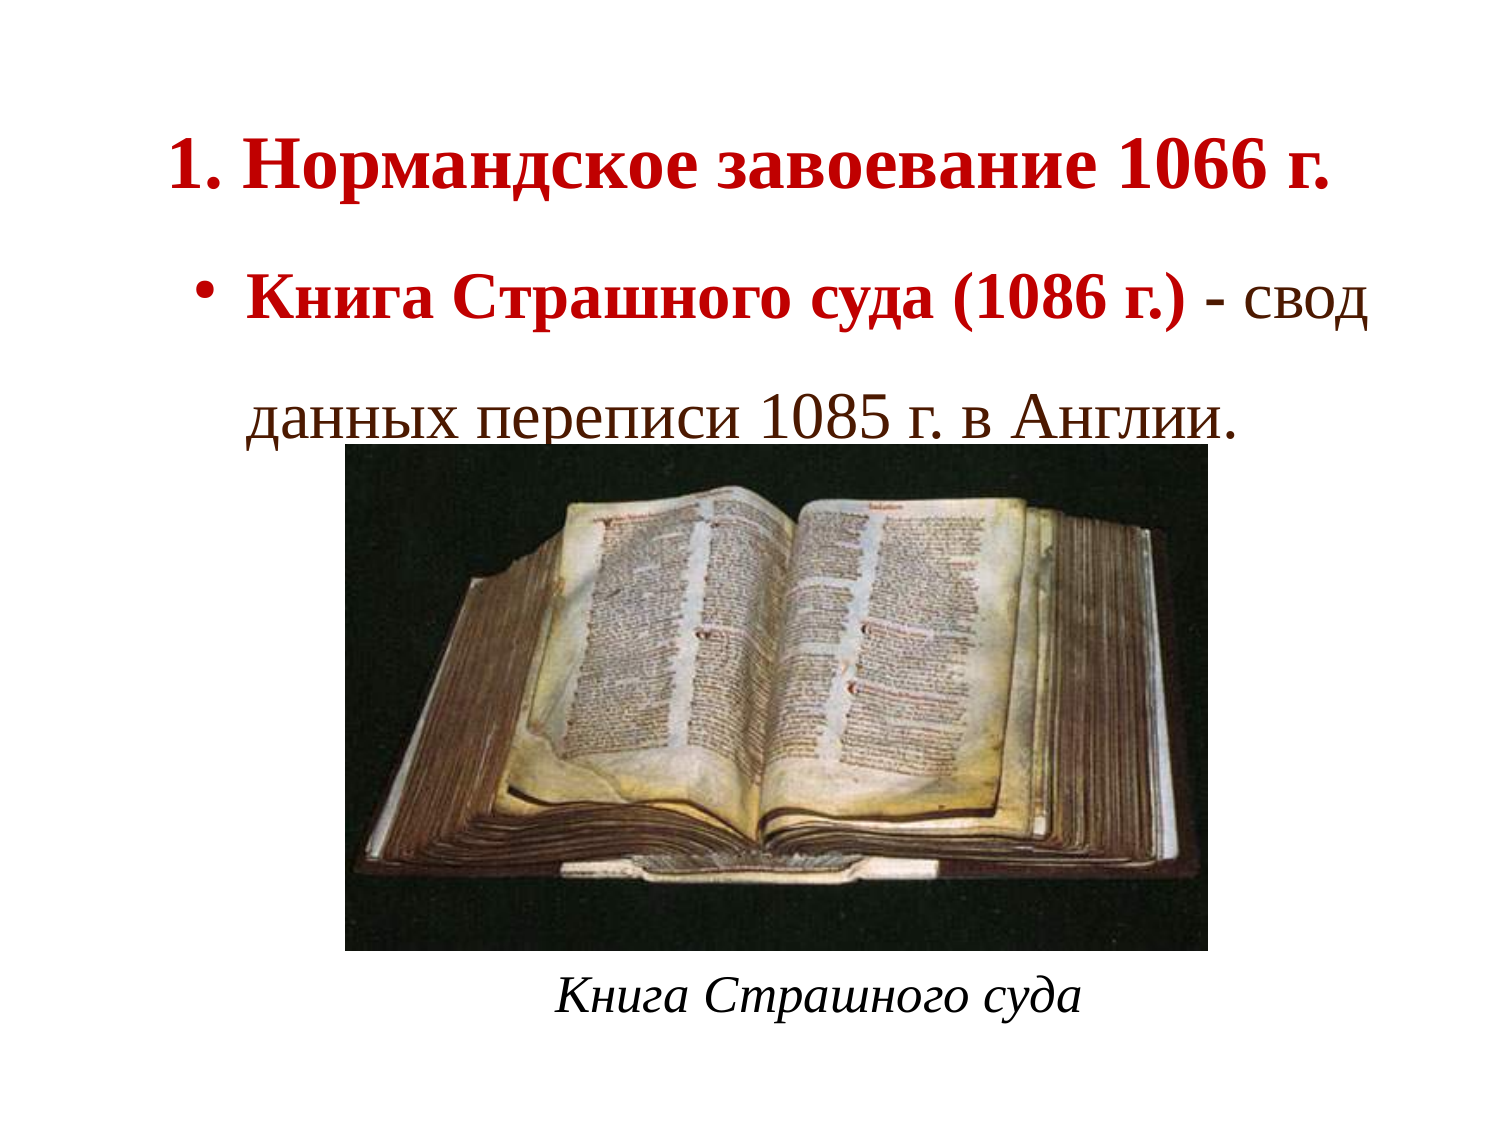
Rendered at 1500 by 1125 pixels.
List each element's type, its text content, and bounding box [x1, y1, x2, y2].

list Книга Страшного суда (1086 г.) - свод данных переписи 1085 г. в Англии. [160, 204, 1393, 531]
text_box 1. Нормандское завоевание 1066 г. [74, 112, 1425, 204]
text_box Книга Страшного суда [482, 959, 1141, 1125]
picture [344, 444, 1209, 951]
